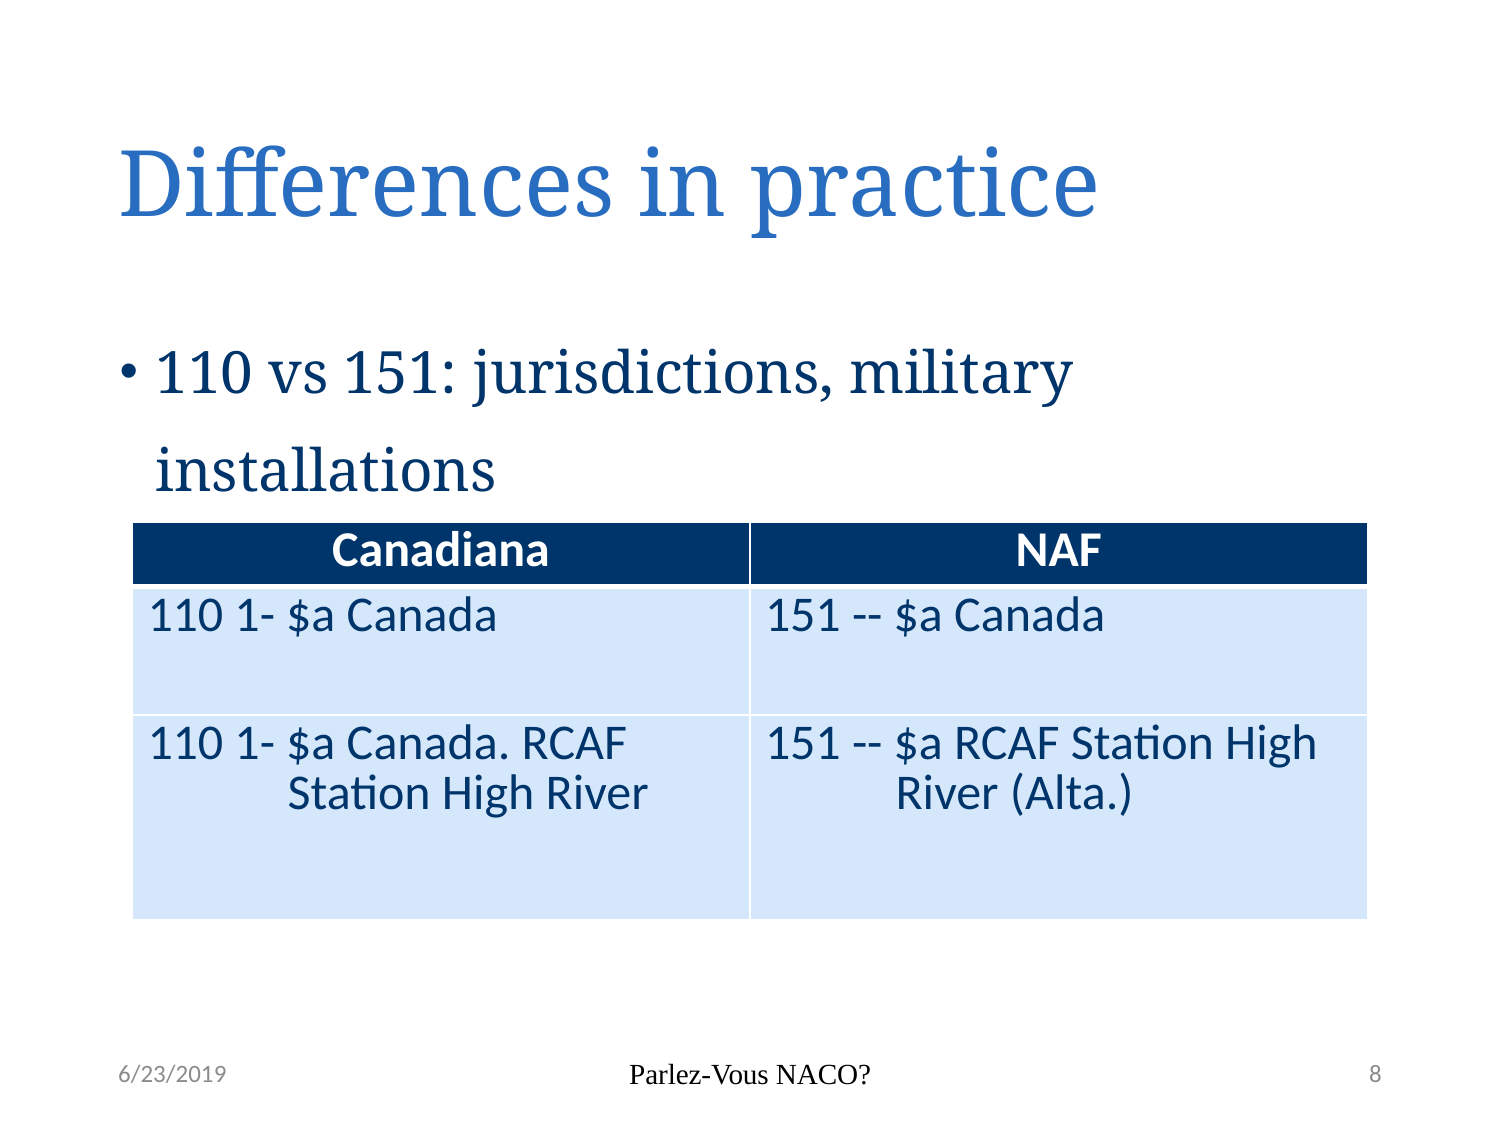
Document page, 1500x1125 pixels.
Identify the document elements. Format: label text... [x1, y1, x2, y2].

table_cell 110 1- $a Canada. RCAF Station High River [133, 716, 749, 919]
slide_number 8 [1059, 1042, 1397, 1103]
table_header NAF [751, 523, 1367, 584]
footer Parlez-Vous NACO? [496, 1042, 1004, 1103]
table_cell 151 -- $a RCAF Station High River (Alta.) [751, 716, 1367, 919]
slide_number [103, 1042, 441, 1103]
table_cell 110 1- $a Canada [133, 589, 749, 714]
table_header Canadiana [133, 523, 749, 584]
list 110 vs 151: jurisdictions, military installations [103, 299, 1397, 1014]
table_cell 151 -- $a Canada [751, 589, 1367, 714]
title Differences in practice [103, 59, 1397, 278]
